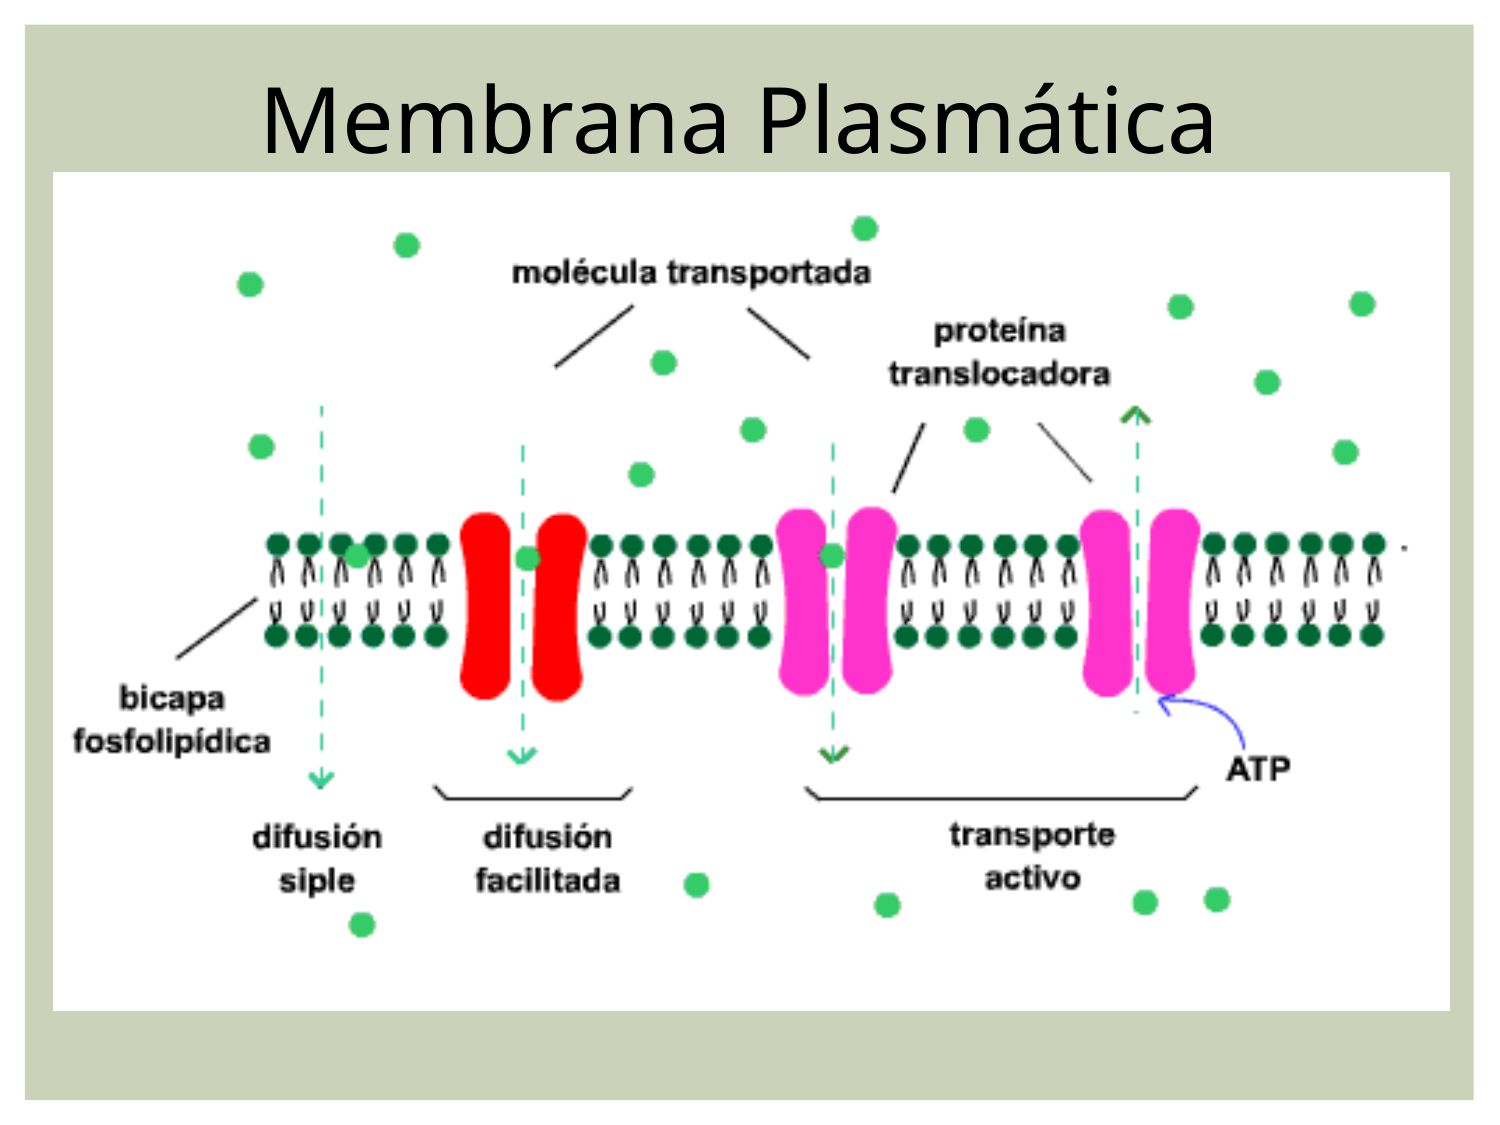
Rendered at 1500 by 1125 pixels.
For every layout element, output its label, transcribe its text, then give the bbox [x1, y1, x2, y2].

text_box Membrana Plasmática [64, 54, 1415, 171]
picture [52, 172, 1450, 1011]
